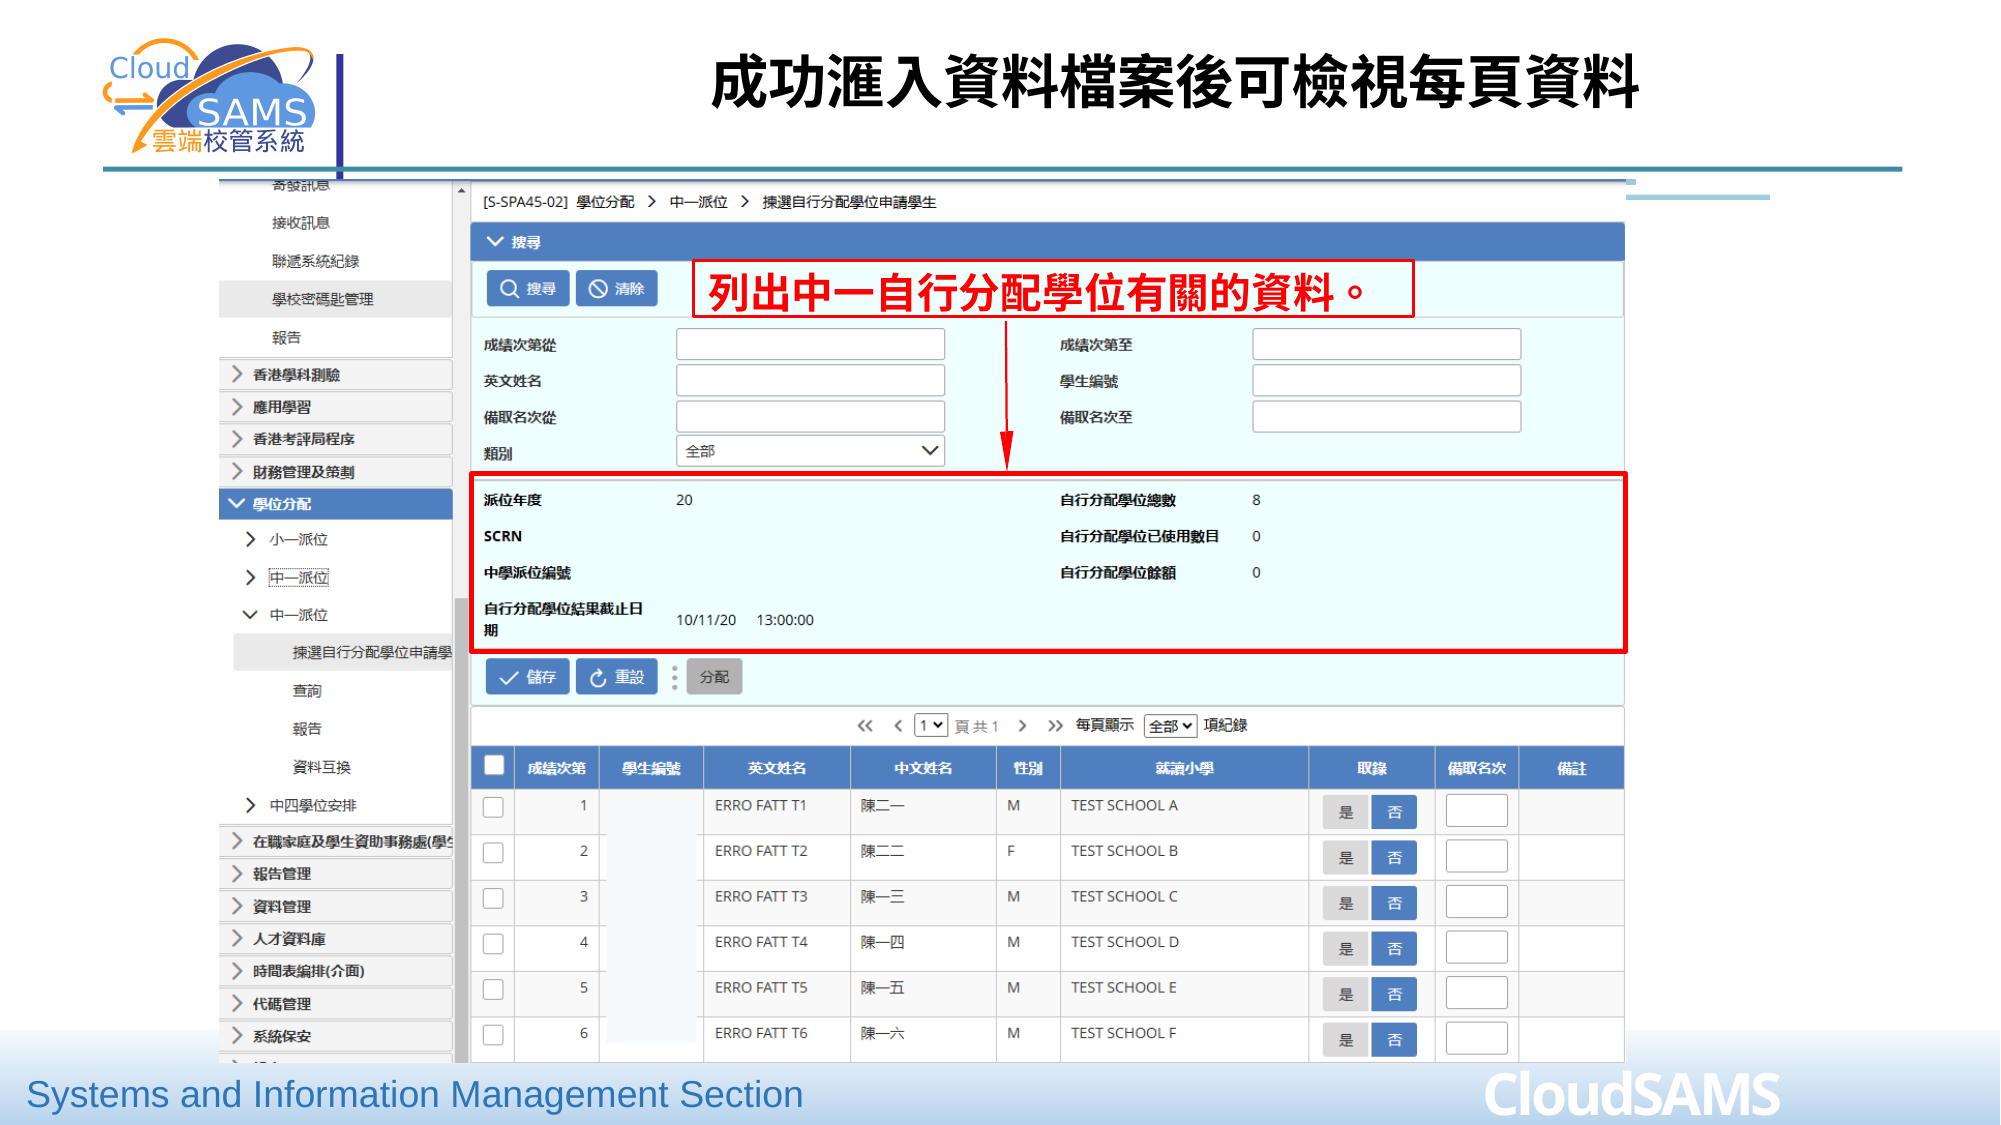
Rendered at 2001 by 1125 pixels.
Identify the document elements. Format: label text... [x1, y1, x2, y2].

picture [219, 178, 1626, 1063]
picture [87, 7, 349, 175]
title 成功滙入資料檔案後可檢視每頁資料 [708, 0, 1646, 116]
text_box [606, 488, 793, 1044]
